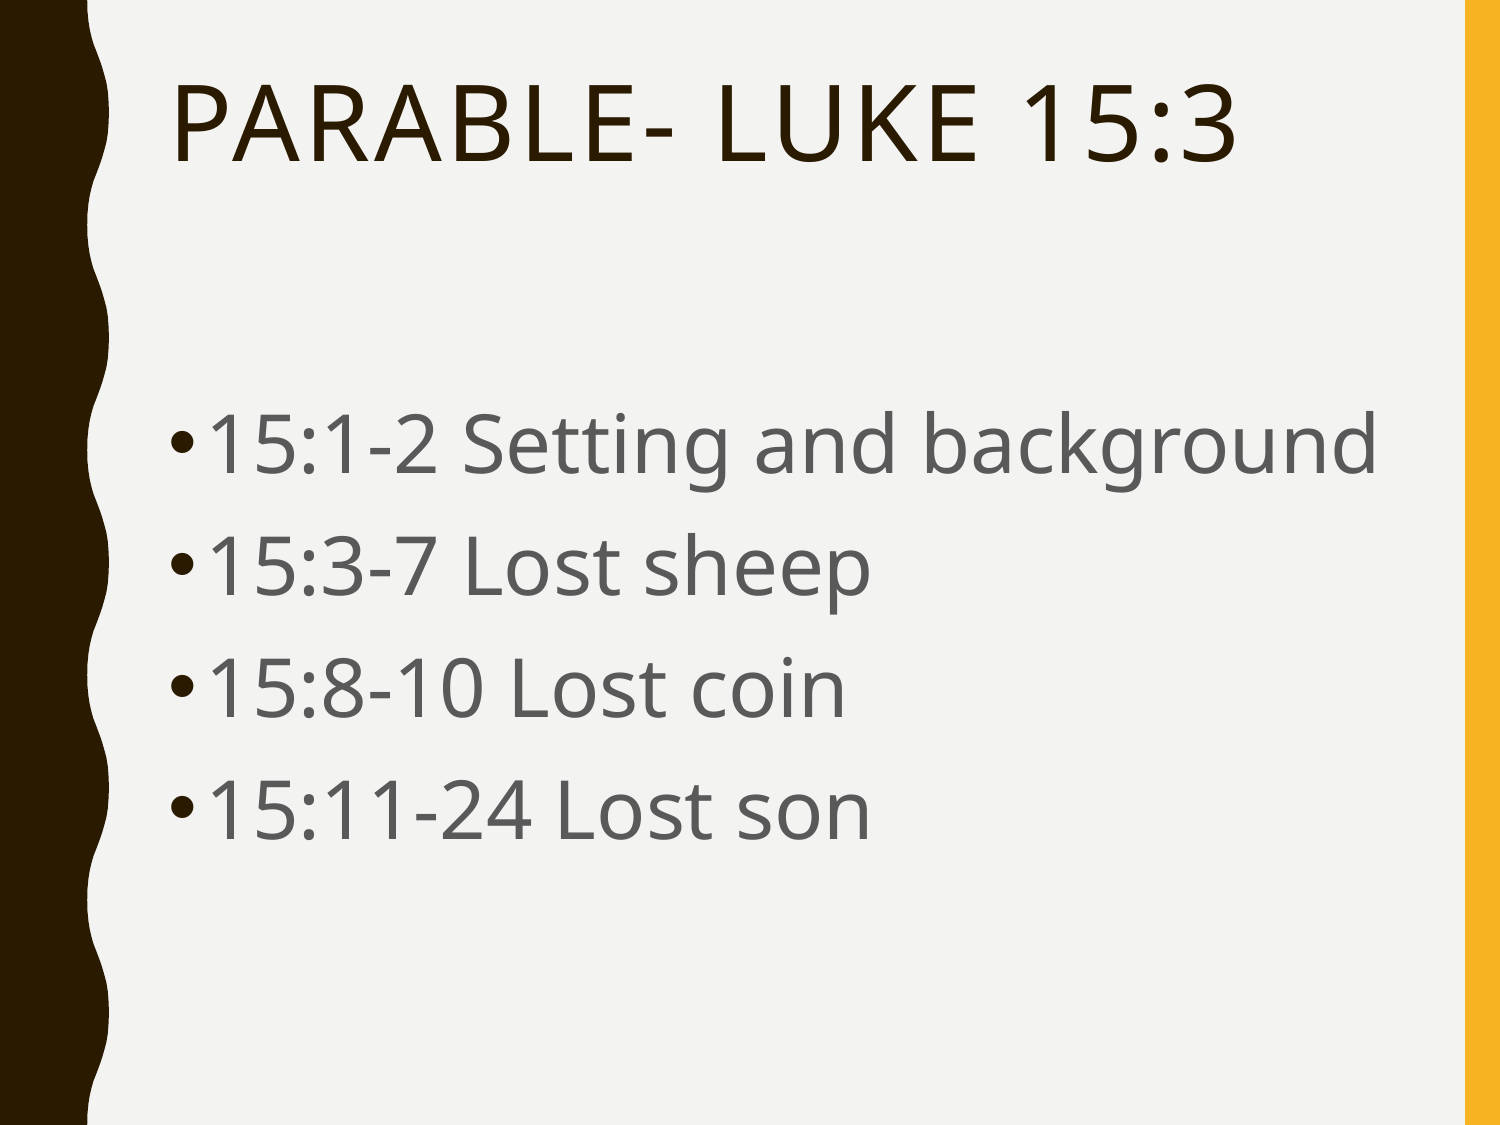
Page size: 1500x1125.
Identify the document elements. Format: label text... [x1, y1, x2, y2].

title Parable- Luke 15:3 [154, 62, 1407, 308]
list 15:1-2 Setting and background 15:3-7 Lost sheep 15:8-10 Lost coin 15:11-24 Lost son [154, 375, 1407, 965]
